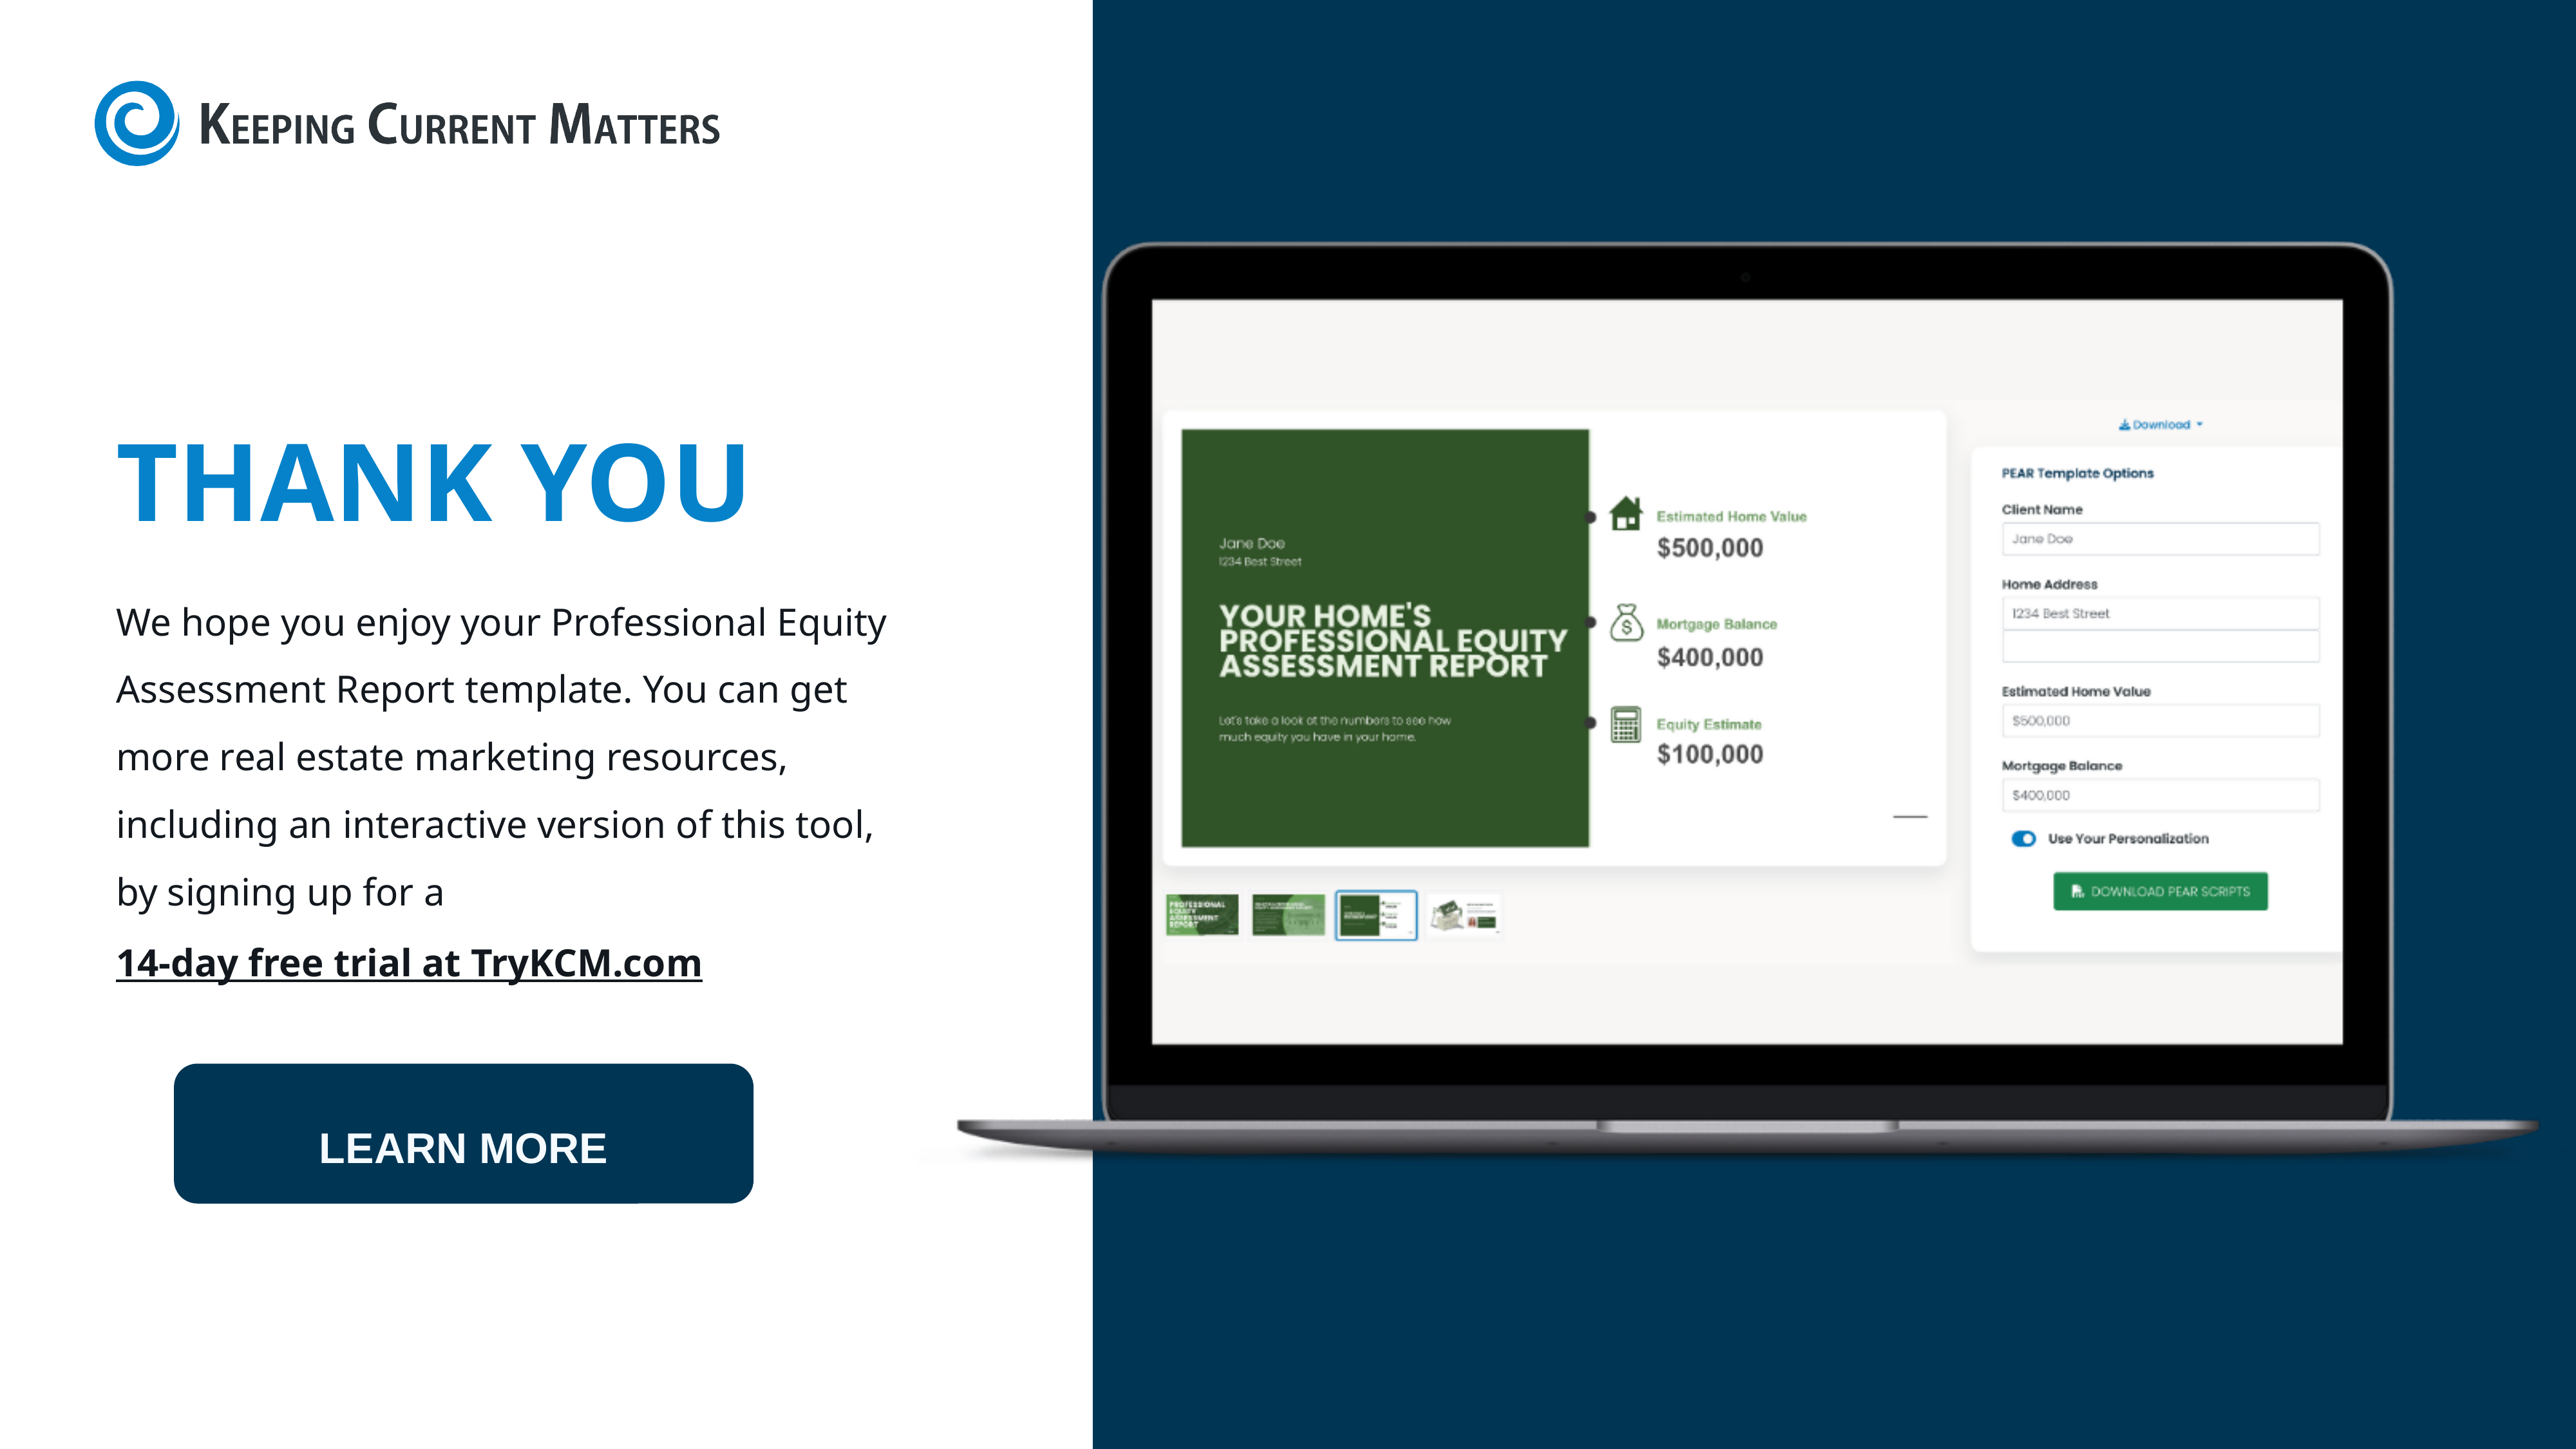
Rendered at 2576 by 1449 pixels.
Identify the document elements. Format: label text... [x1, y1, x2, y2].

text_box [174, 1182, 753, 1204]
picture [887, 0, 2576, 1449]
picture [47, 43, 767, 204]
text_box We hope you enjoy your Professional Equity Assessment Report template. You can get more real estate marketing resources, including an interactive version of this tool, by signing up for a 14-day free trial at TryKCM.com [105, 565, 887, 1001]
text_box THANK YOU [105, 428, 887, 553]
text_box [174, 1063, 753, 1084]
text_box LEARN MORE [174, 1084, 754, 1182]
